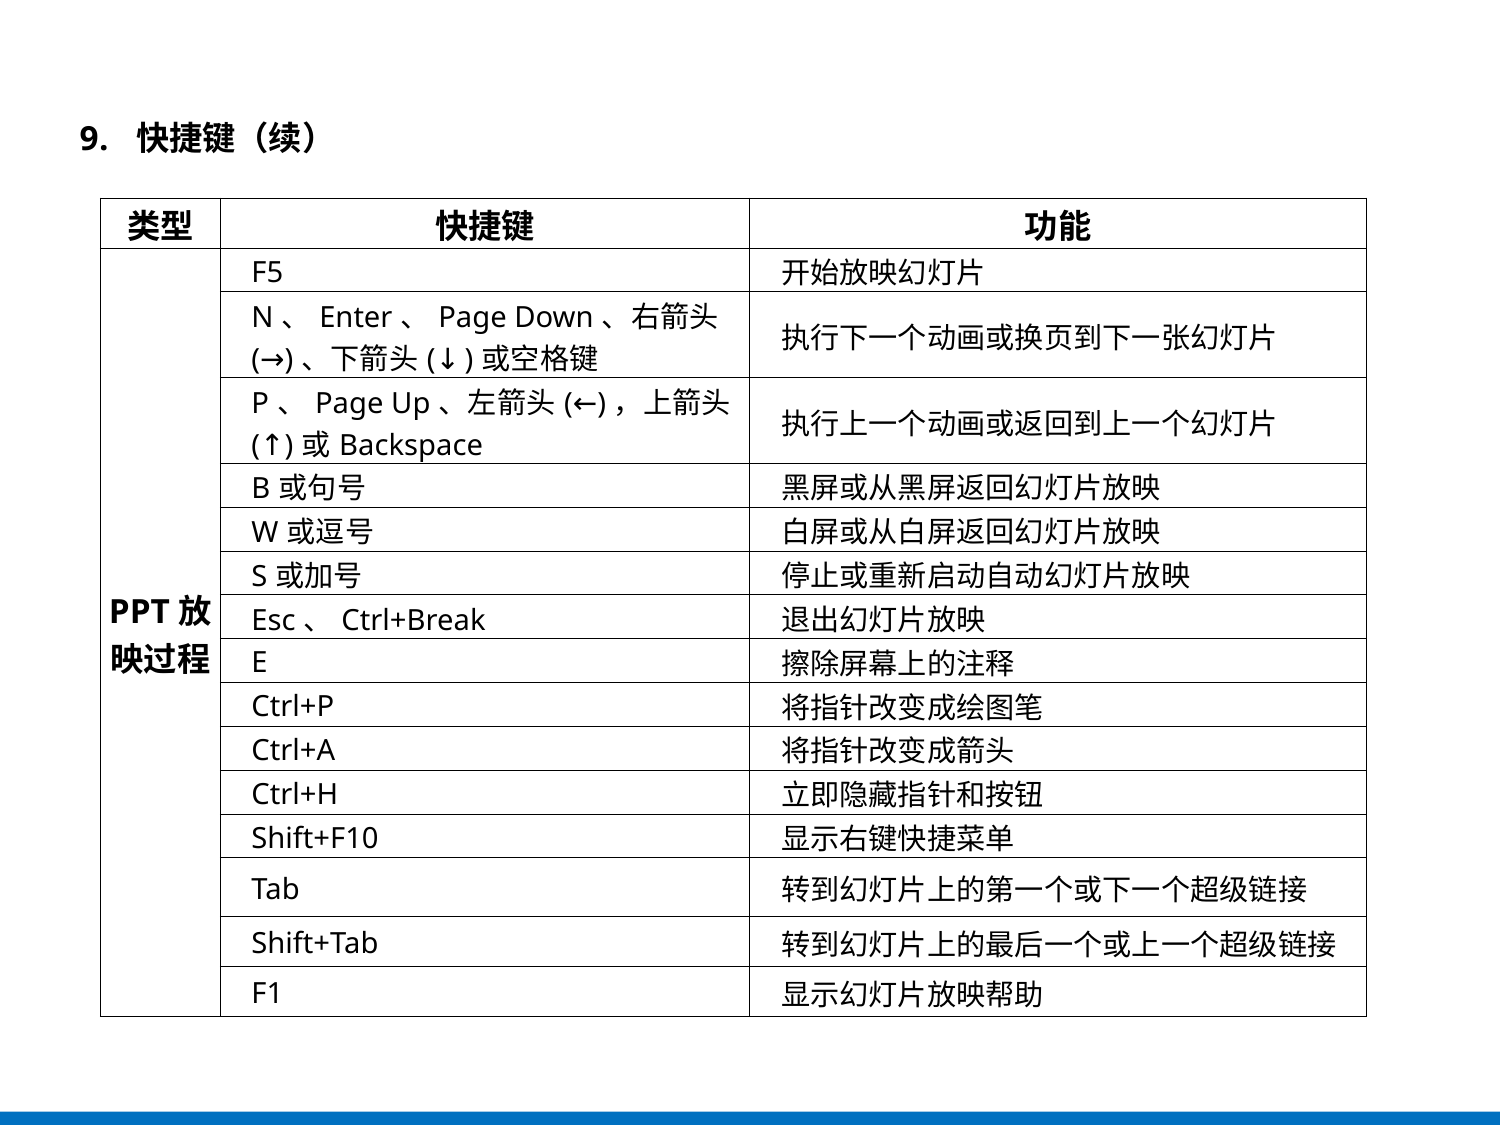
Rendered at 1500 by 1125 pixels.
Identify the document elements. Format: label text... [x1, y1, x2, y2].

table_header 功能 [750, 199, 1366, 248]
table_cell 显示幻灯片放映帮助 [750, 967, 1366, 1016]
table_cell 执行上一个动画或返回到上一个幻灯片 [750, 378, 1366, 463]
table_cell Ctrl+P [221, 683, 749, 726]
table_header 快捷键 [221, 199, 749, 248]
table_cell Shift+Tab [221, 917, 749, 966]
table_cell W或逗号 [221, 508, 749, 551]
table_cell 执行下一个动画或换页到下一张幻灯片 [750, 292, 1366, 377]
table_cell F5 [221, 249, 749, 291]
table_cell 转到幻灯片上的第一个或下一个超级链接 [750, 858, 1366, 916]
table_cell B或句号 [221, 464, 749, 507]
table_cell F1 [221, 967, 749, 1016]
table_cell S或加号 [221, 552, 749, 594]
table_cell Shift+F10 [221, 815, 749, 857]
text_box [0, 1111, 1500, 1125]
text_box 快捷键（续） [64, 89, 1424, 165]
table_cell Tab [221, 858, 749, 916]
table_cell 将指针改变成箭头 [750, 727, 1366, 770]
table_header 类型 [101, 199, 220, 248]
table_cell 立即隐藏指针和按钮 [750, 771, 1366, 814]
table_cell 擦除屏幕上的注释 [750, 639, 1366, 682]
table_cell 将指针改变成绘图笔 [750, 683, 1366, 726]
table_cell 黑屏或从黑屏返回幻灯片放映 [750, 464, 1366, 507]
table_cell 退出幻灯片放映 [750, 595, 1366, 638]
table_cell Ctrl+A [221, 727, 749, 770]
table_cell 停止或重新启动自动幻灯片放映 [750, 552, 1366, 594]
table_cell P、Page Up、左箭头(←)，上箭头(↑)或Backspace [221, 378, 749, 463]
table_cell N、Enter、Page Down、右箭头(→)、下箭头(↓)或空格键 [221, 292, 749, 377]
table_cell 开始放映幻灯片 [750, 249, 1366, 291]
table_cell 白屏或从白屏返回幻灯片放映 [750, 508, 1366, 551]
table_cell Ctrl+H [221, 771, 749, 814]
table_cell 转到幻灯片上的最后一个或上一个超级链接 [750, 917, 1366, 966]
table_cell E [221, 639, 749, 682]
table_cell 显示右键快捷菜单 [750, 815, 1366, 857]
table_cell Esc、Ctrl+Break [221, 595, 749, 638]
table_cell PPT放映过程 [101, 249, 220, 1016]
